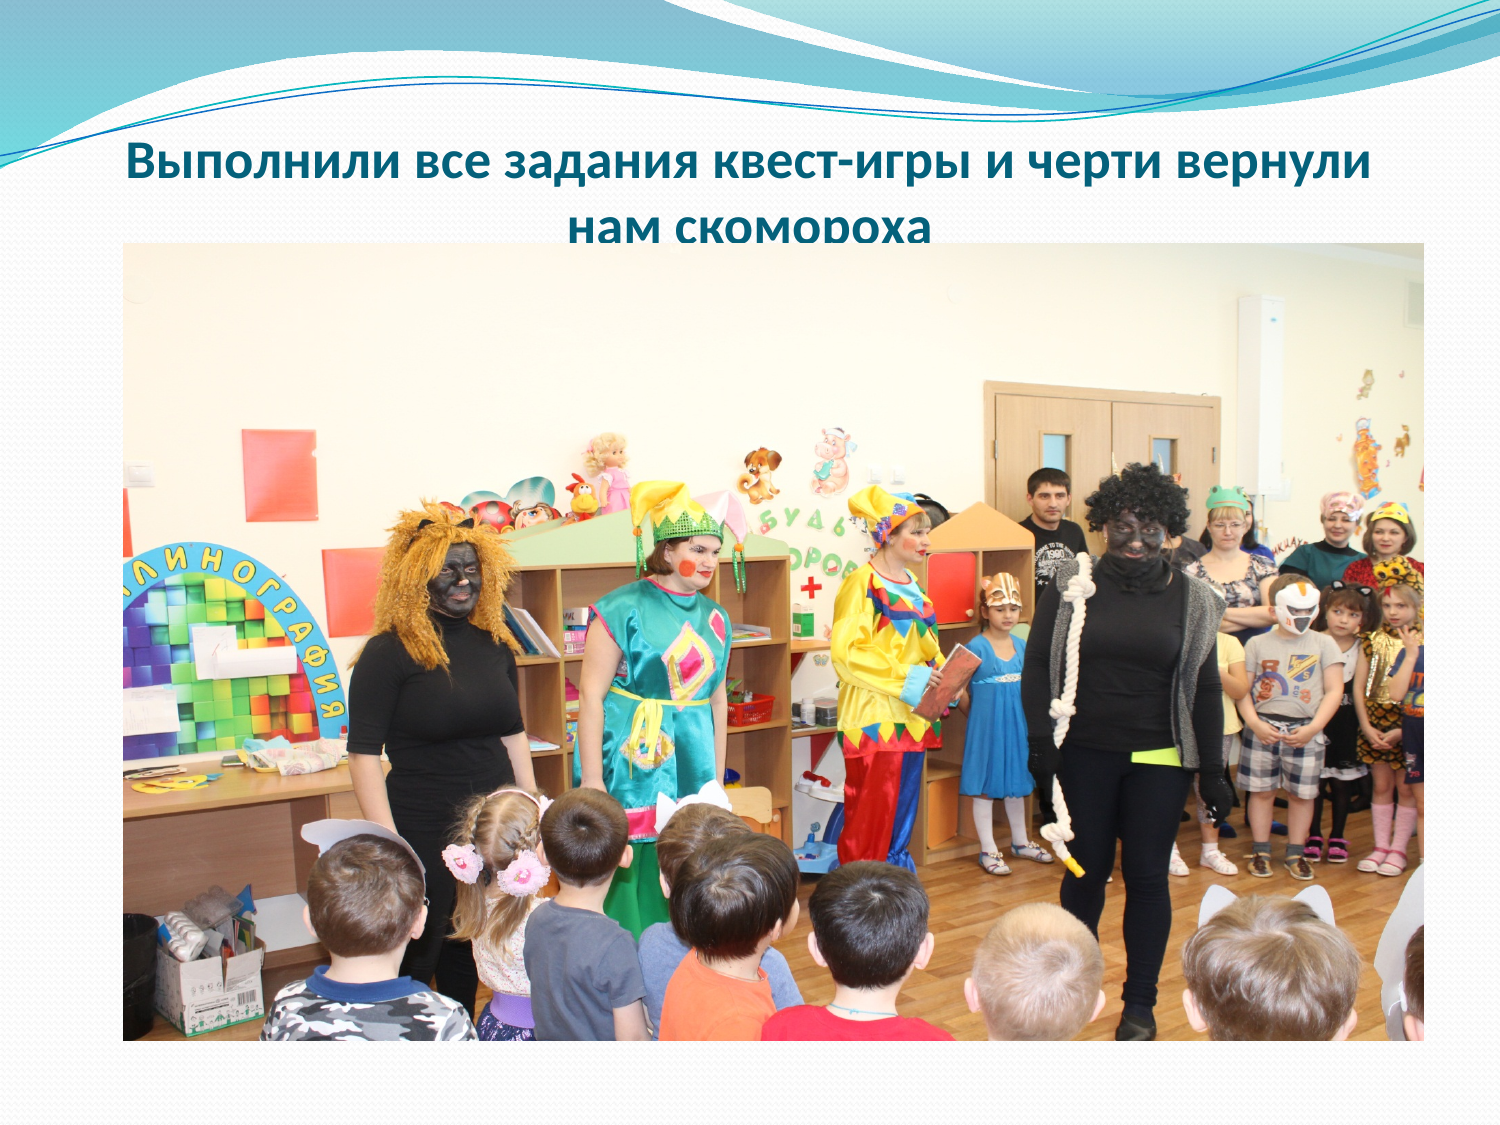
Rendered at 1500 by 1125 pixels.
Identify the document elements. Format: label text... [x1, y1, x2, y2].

title Выполнили все задания квест-игры и черти вернули нам скомороха [75, 115, 1425, 256]
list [123, 243, 1424, 1041]
